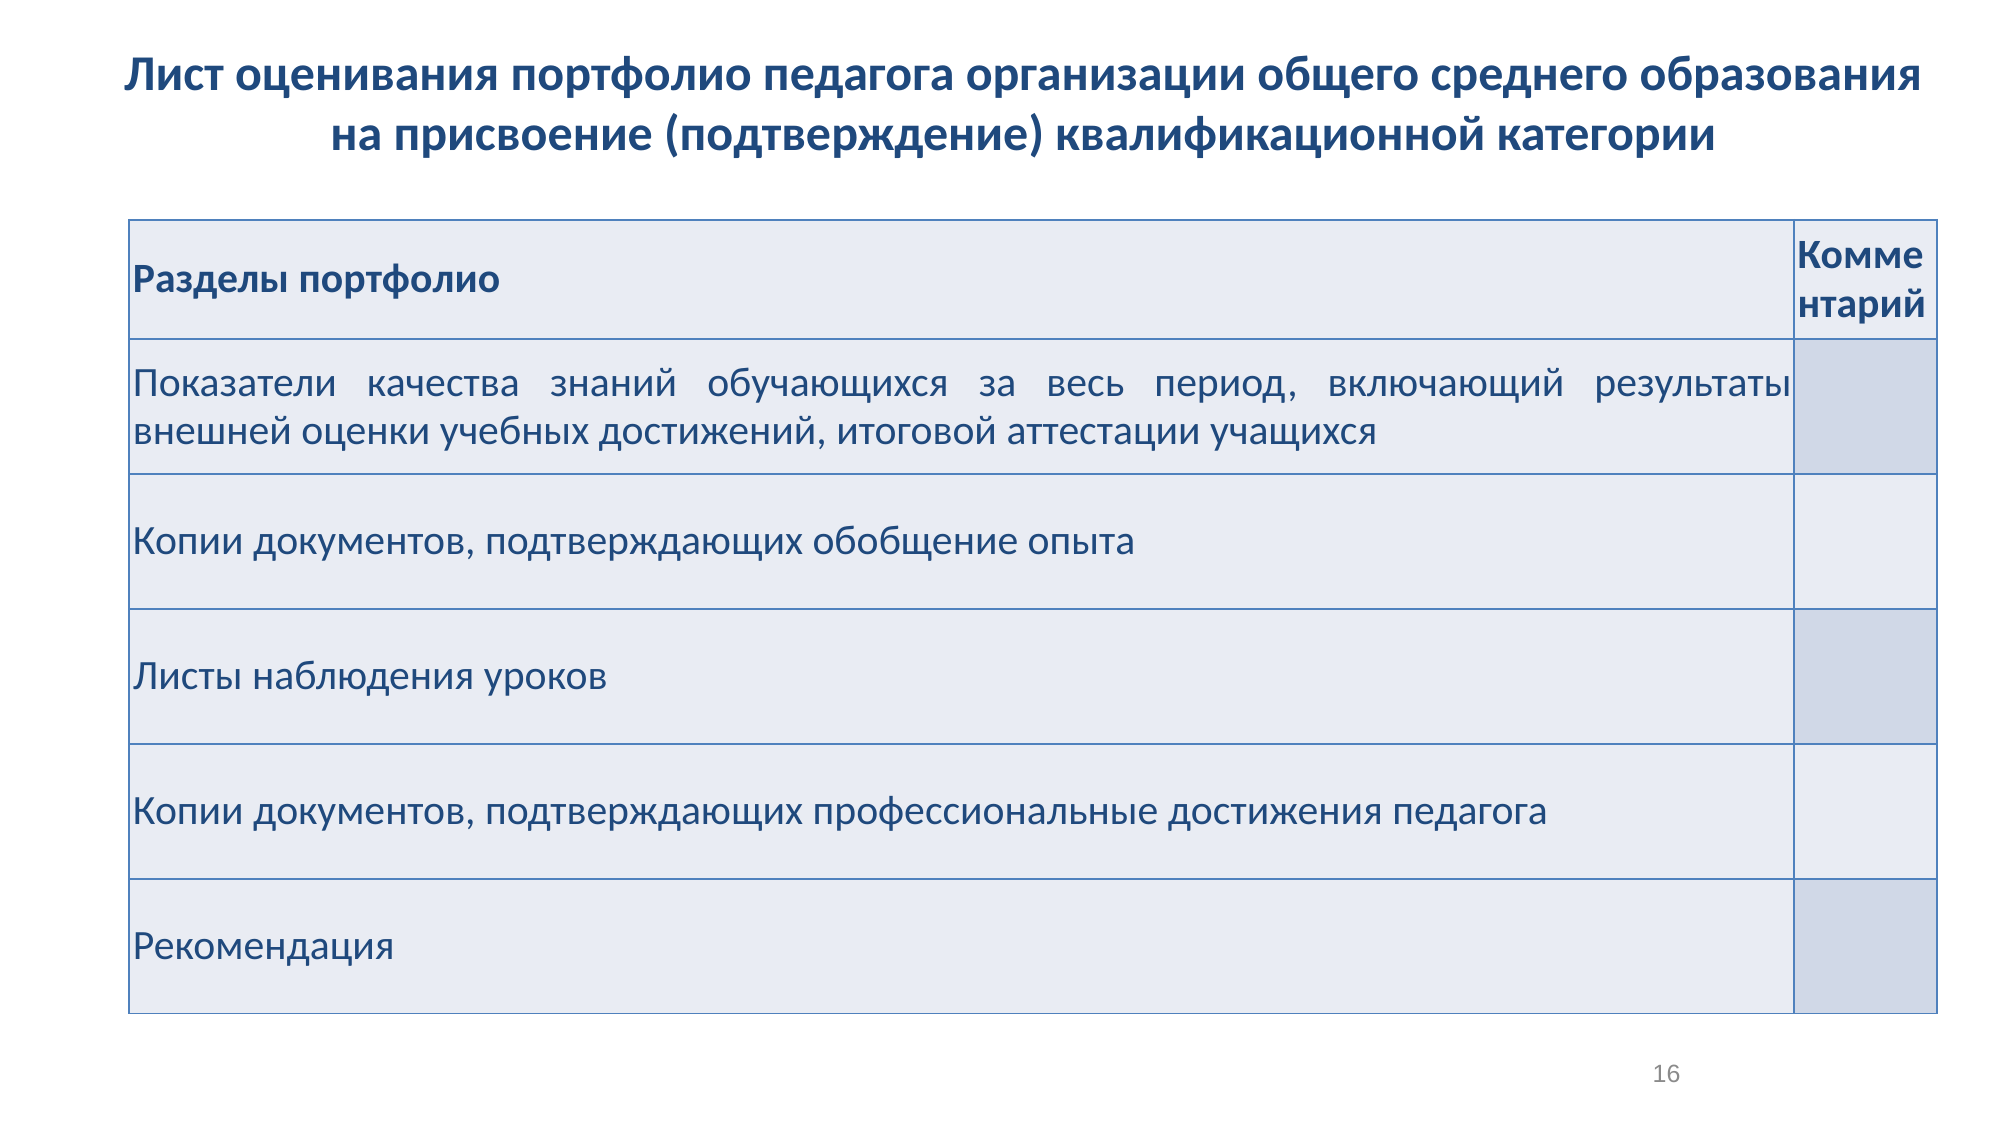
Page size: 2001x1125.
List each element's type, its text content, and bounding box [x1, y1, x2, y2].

table_cell [1795, 610, 1936, 743]
table_cell Показатели качества знаний обучающихся за весь период, включающий результаты внешней оценки учебных достижений, итоговой аттестации учащихся [130, 340, 1793, 473]
table_cell [1795, 475, 1936, 608]
title Лист оценивания портфолио педагога организации общего среднего образования на присвоение (подтверждение) квалификационной категории [99, 45, 1948, 156]
table_header Разделы портфолио [130, 221, 1793, 338]
table_cell Копии документов, подтверждающих профессиональные достижения педагога [130, 745, 1793, 878]
table_cell Листы наблюдения уроков [130, 610, 1793, 743]
table_cell [1795, 745, 1936, 878]
table_cell [1795, 880, 1936, 1013]
table_cell [1795, 340, 1936, 473]
table_cell Рекомендация [130, 880, 1793, 1013]
table_header Комментарий [1795, 221, 1936, 338]
slide_number 16 [1433, 1042, 1900, 1103]
table_cell Копии документов, подтверждающих обобщение опыта [130, 475, 1793, 608]
